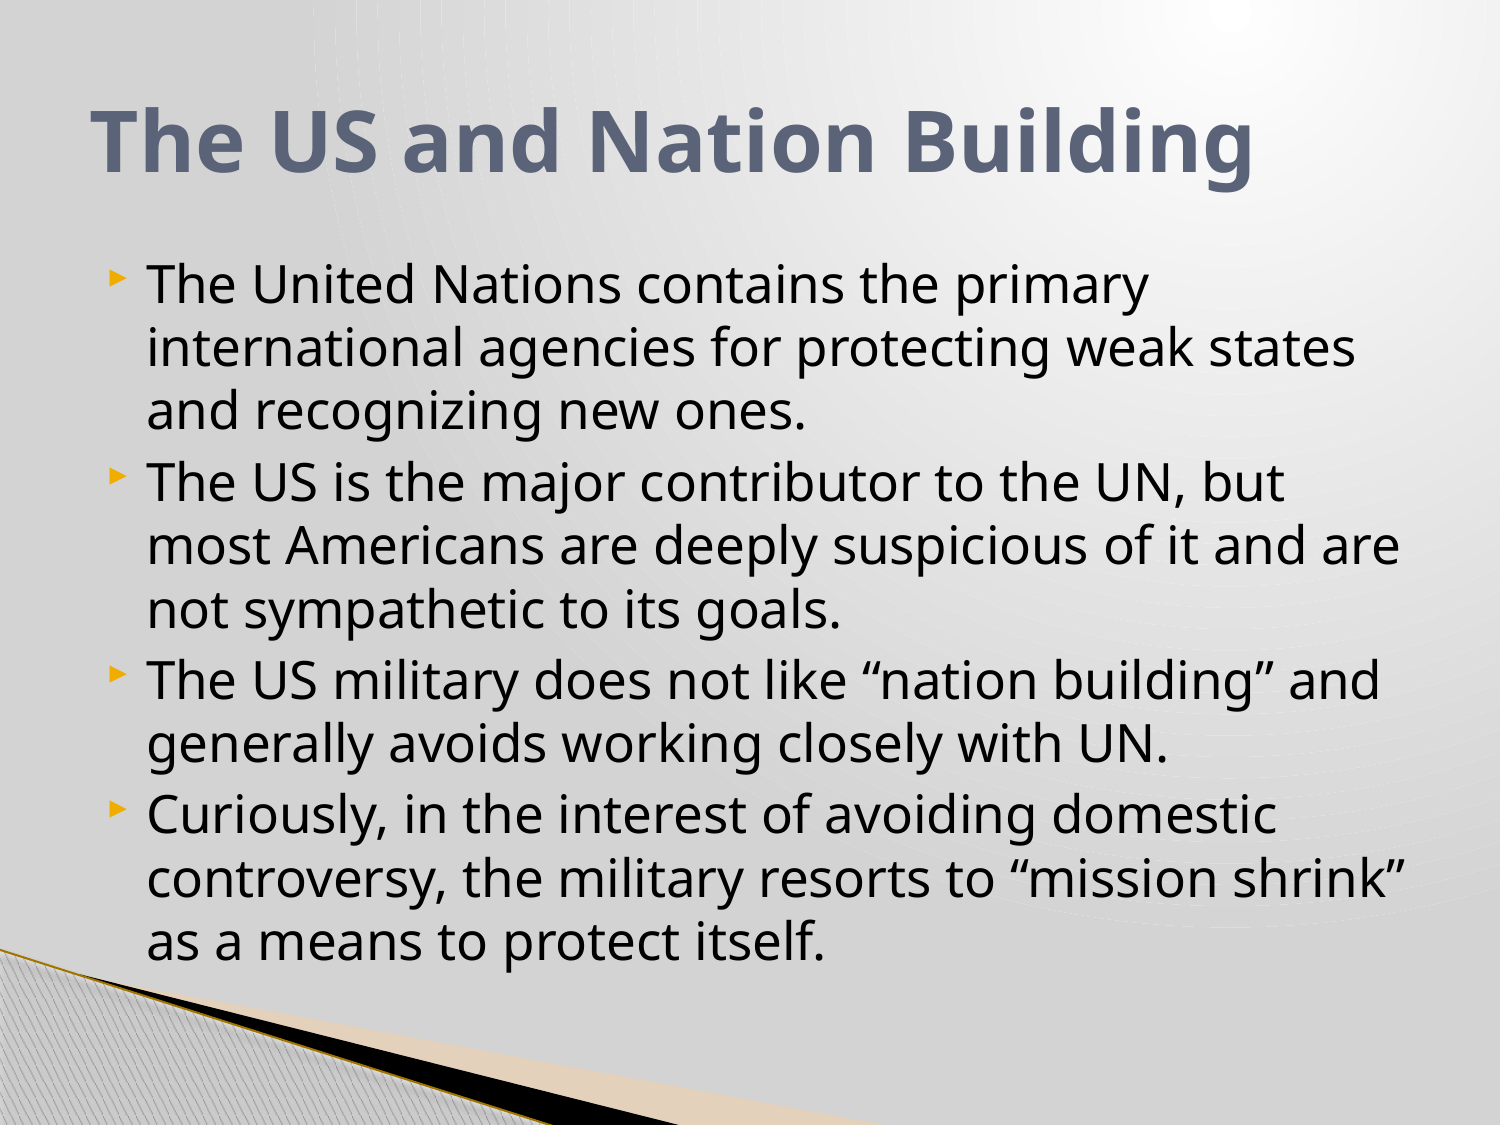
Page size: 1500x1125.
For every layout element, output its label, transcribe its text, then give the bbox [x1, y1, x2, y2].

title The US and Nation Building [75, 45, 1425, 233]
list The United Nations contains the primary international agencies for protecting weak states and recognizing new ones. The US is the major contributor to the UN, but most Americans are deeply suspicious of it and are not sympathetic to its goals. The US military does not like “nation building” and generally avoids working closely with UN. Curiously, in the interest of avoiding domestic controversy, the military resorts to “mission shrink” as a means to protect itself. [75, 243, 1425, 986]
